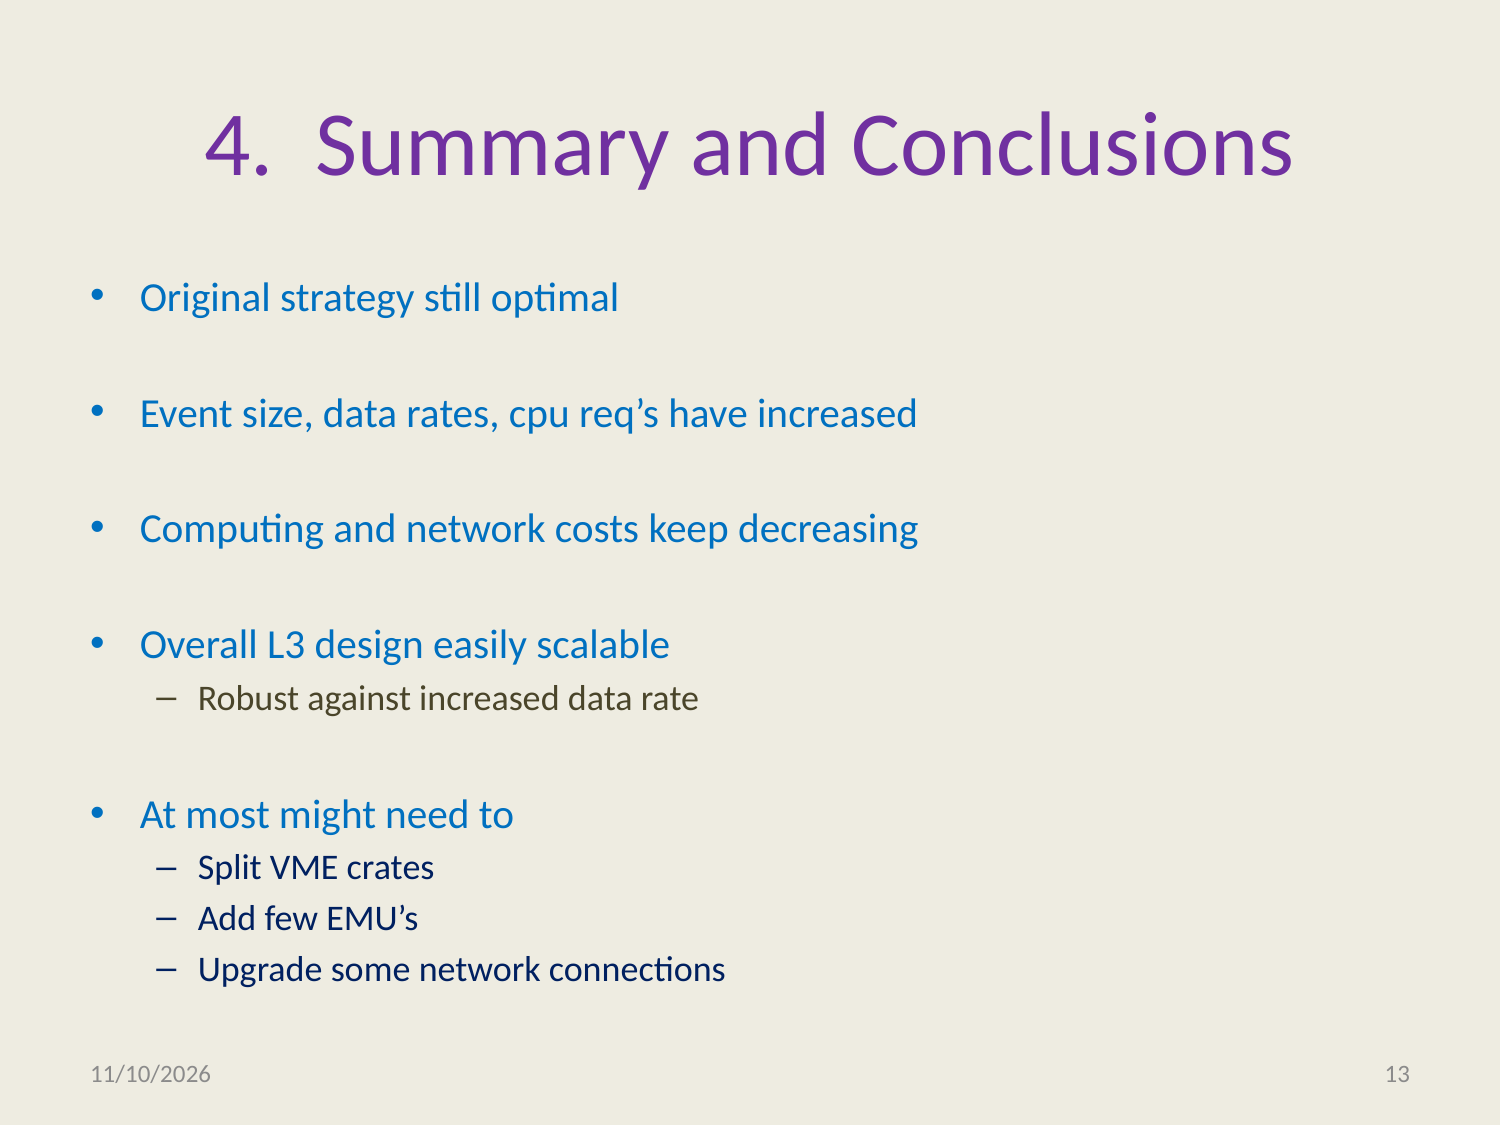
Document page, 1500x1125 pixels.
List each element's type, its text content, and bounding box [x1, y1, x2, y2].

list Original strategy still optimal Event size, data rates, cpu req’s have increased Computing and network costs keep decreasing Overall L3 design easily scalable Robust against increased data rate At most might need to Split VME crates Add few EMU’s Upgrade some network connections [75, 262, 1425, 1005]
title 4. Summary and Conclusions [75, 45, 1425, 233]
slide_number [75, 1042, 425, 1103]
slide_number 13 [1074, 1042, 1425, 1103]
